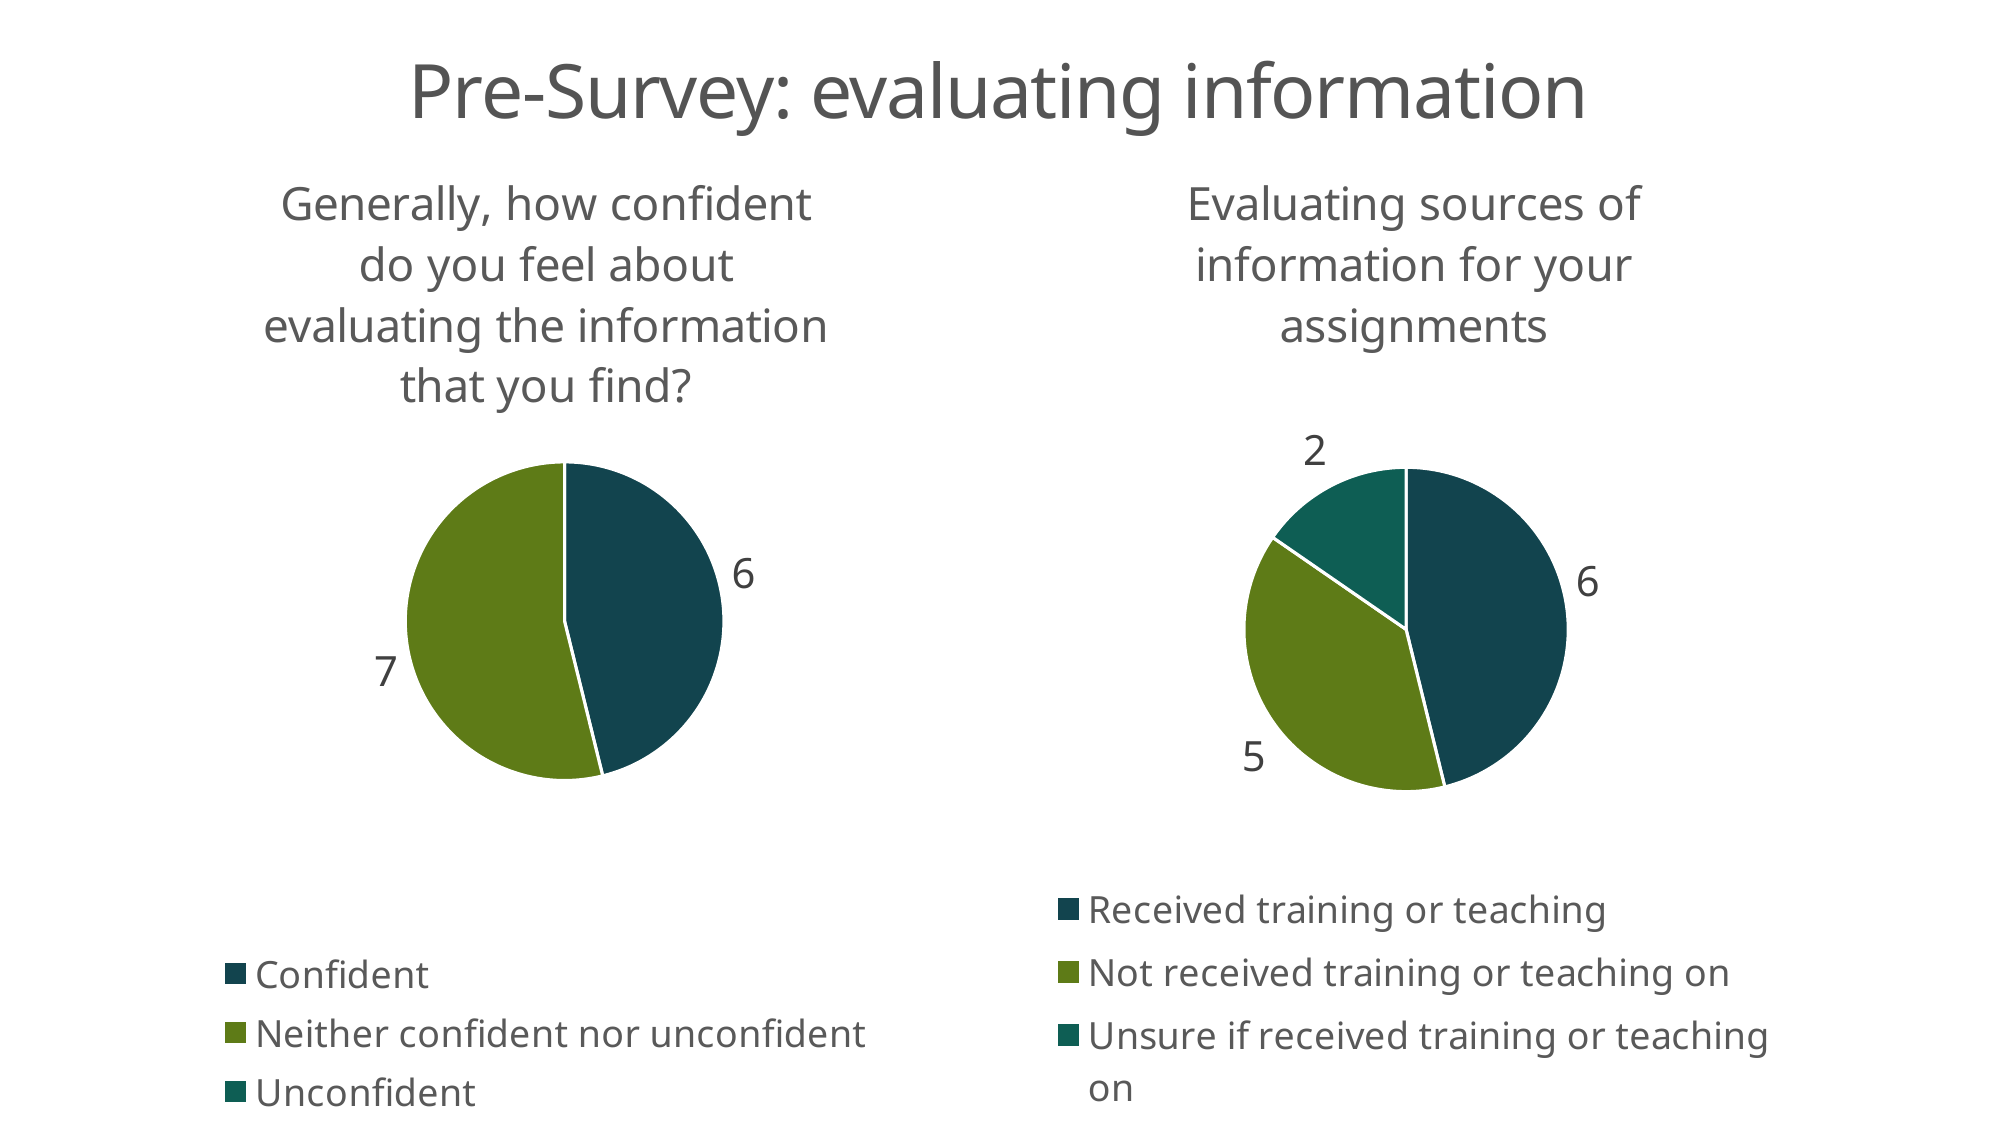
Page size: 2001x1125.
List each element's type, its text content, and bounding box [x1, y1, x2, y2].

title Pre-Survey: evaluating information [148, 0, 1849, 188]
chart [1054, 129, 1774, 1125]
chart [171, 129, 921, 1125]
